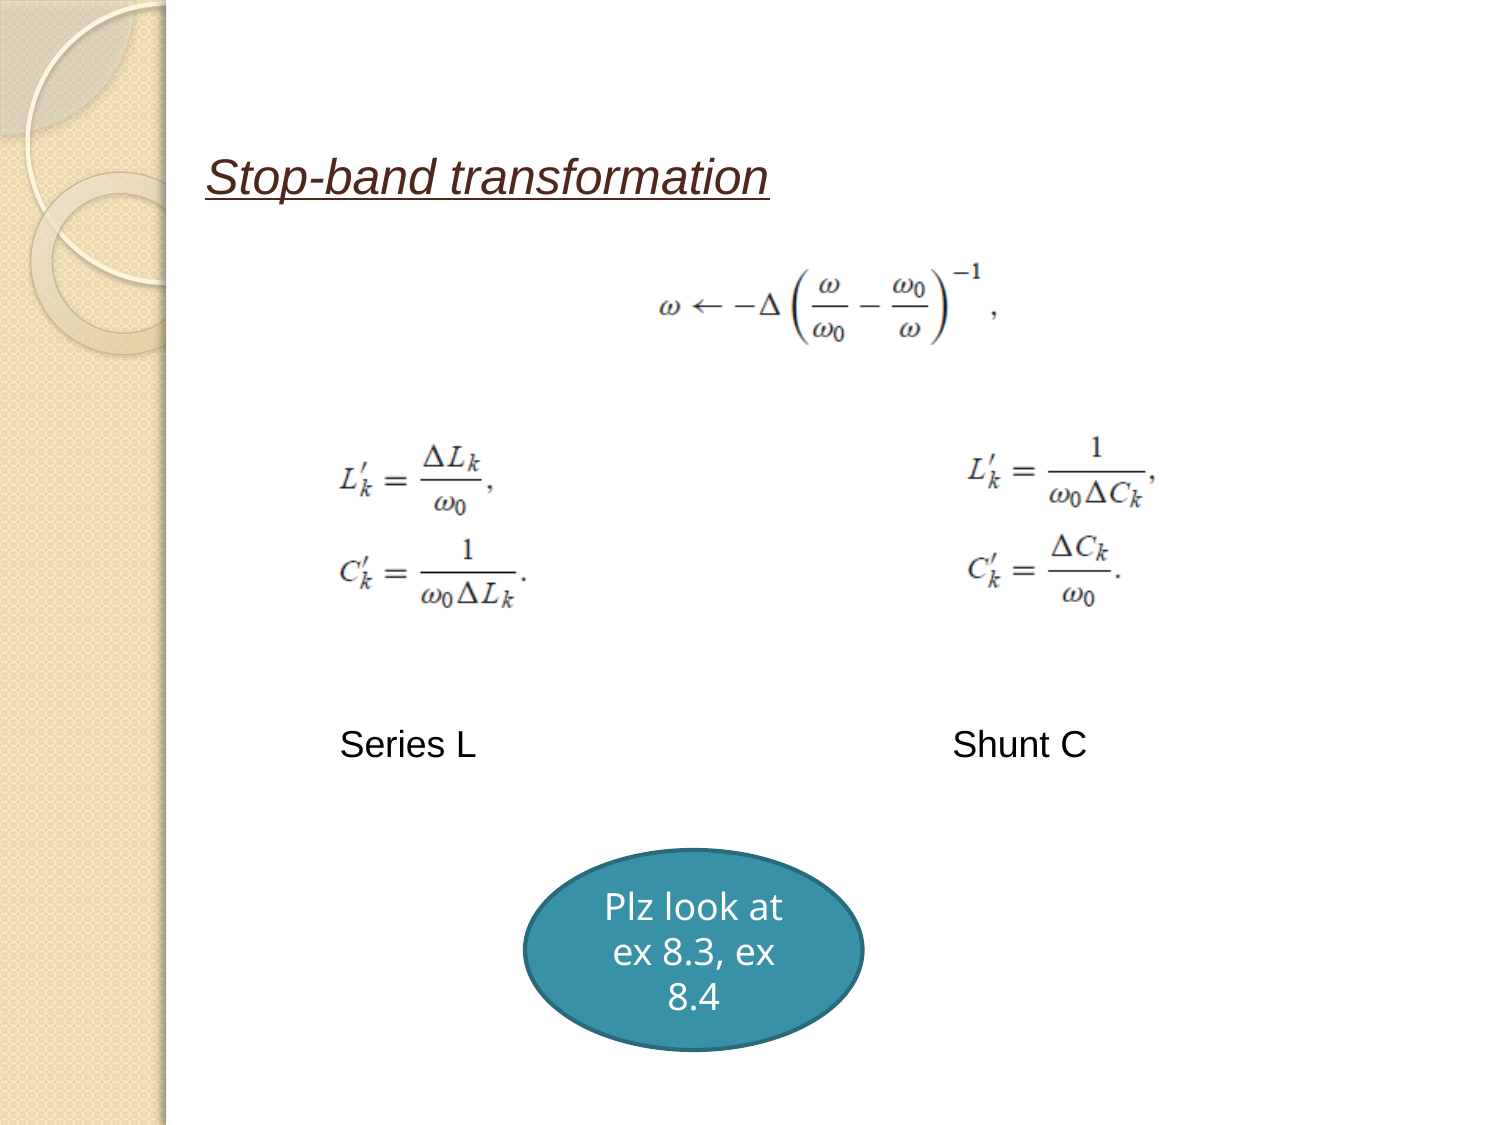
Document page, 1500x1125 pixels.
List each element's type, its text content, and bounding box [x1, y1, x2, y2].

picture [624, 249, 1010, 365]
text_box Plz look at ex 8.3, ex 8.4 [522, 847, 865, 1053]
text_box Stop-band transformation [190, 137, 785, 213]
picture [937, 424, 1188, 613]
text_box Series L [324, 712, 563, 773]
picture [299, 437, 554, 630]
text_box Shunt C [937, 712, 1200, 773]
